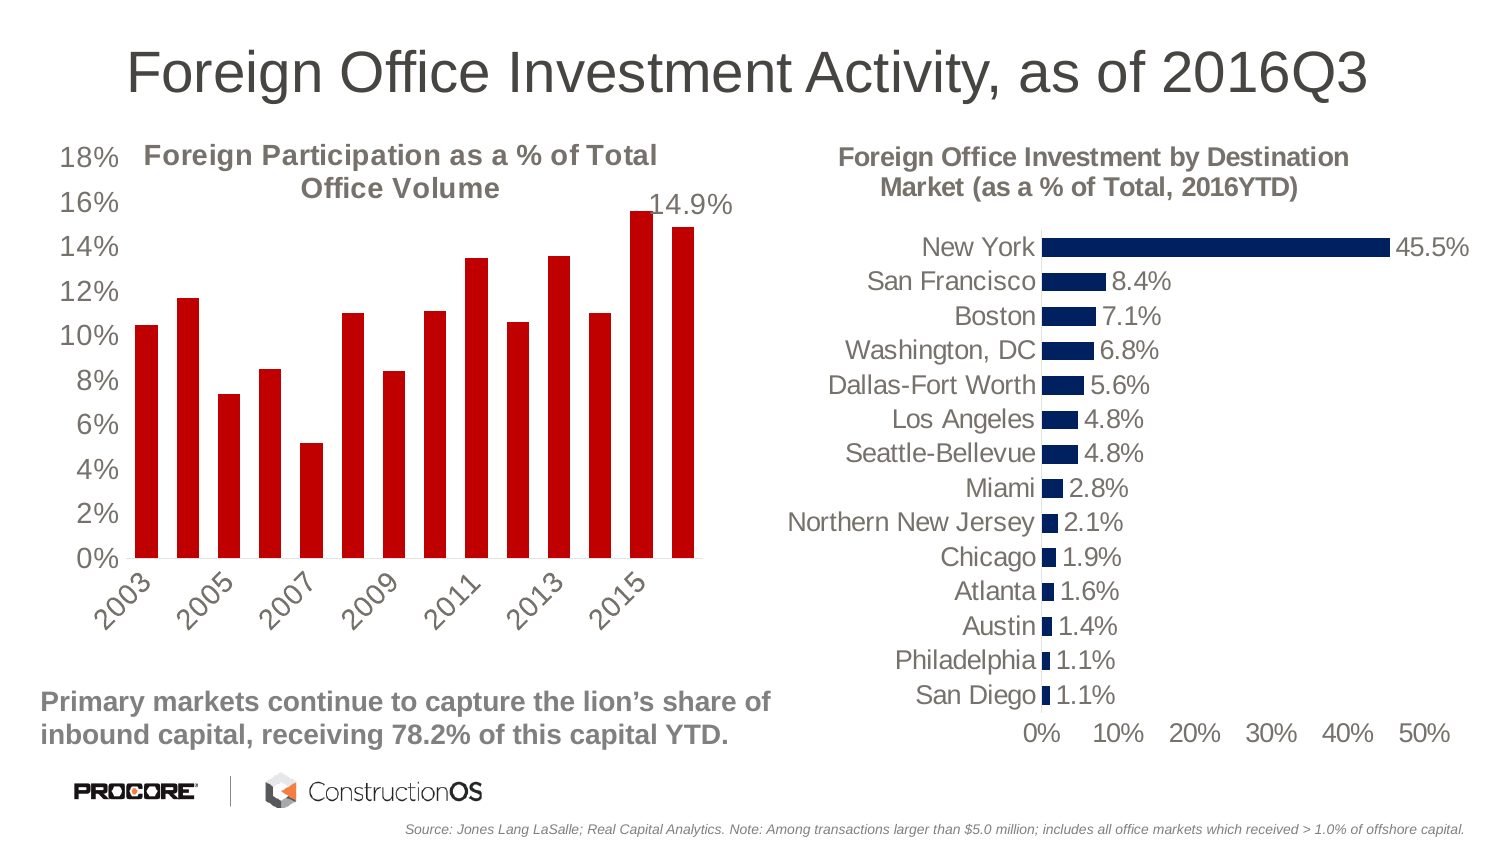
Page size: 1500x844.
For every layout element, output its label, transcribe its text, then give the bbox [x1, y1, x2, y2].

title Foreign Office Investment Activity, as of 2016Q3 [46, 26, 1450, 120]
text_box Source: Jones Lang LaSalle; Real Capital Analytics. Note: Among transactions larger than $5.0 million; includes all office markets which received > 1.0% of offshore capital. [390, 812, 1500, 844]
chart [28, 114, 1475, 783]
text_box Primary markets continue to capture the lion’s share of inbound capital, receiving 78.2% of this capital YTD. [25, 684, 710, 758]
